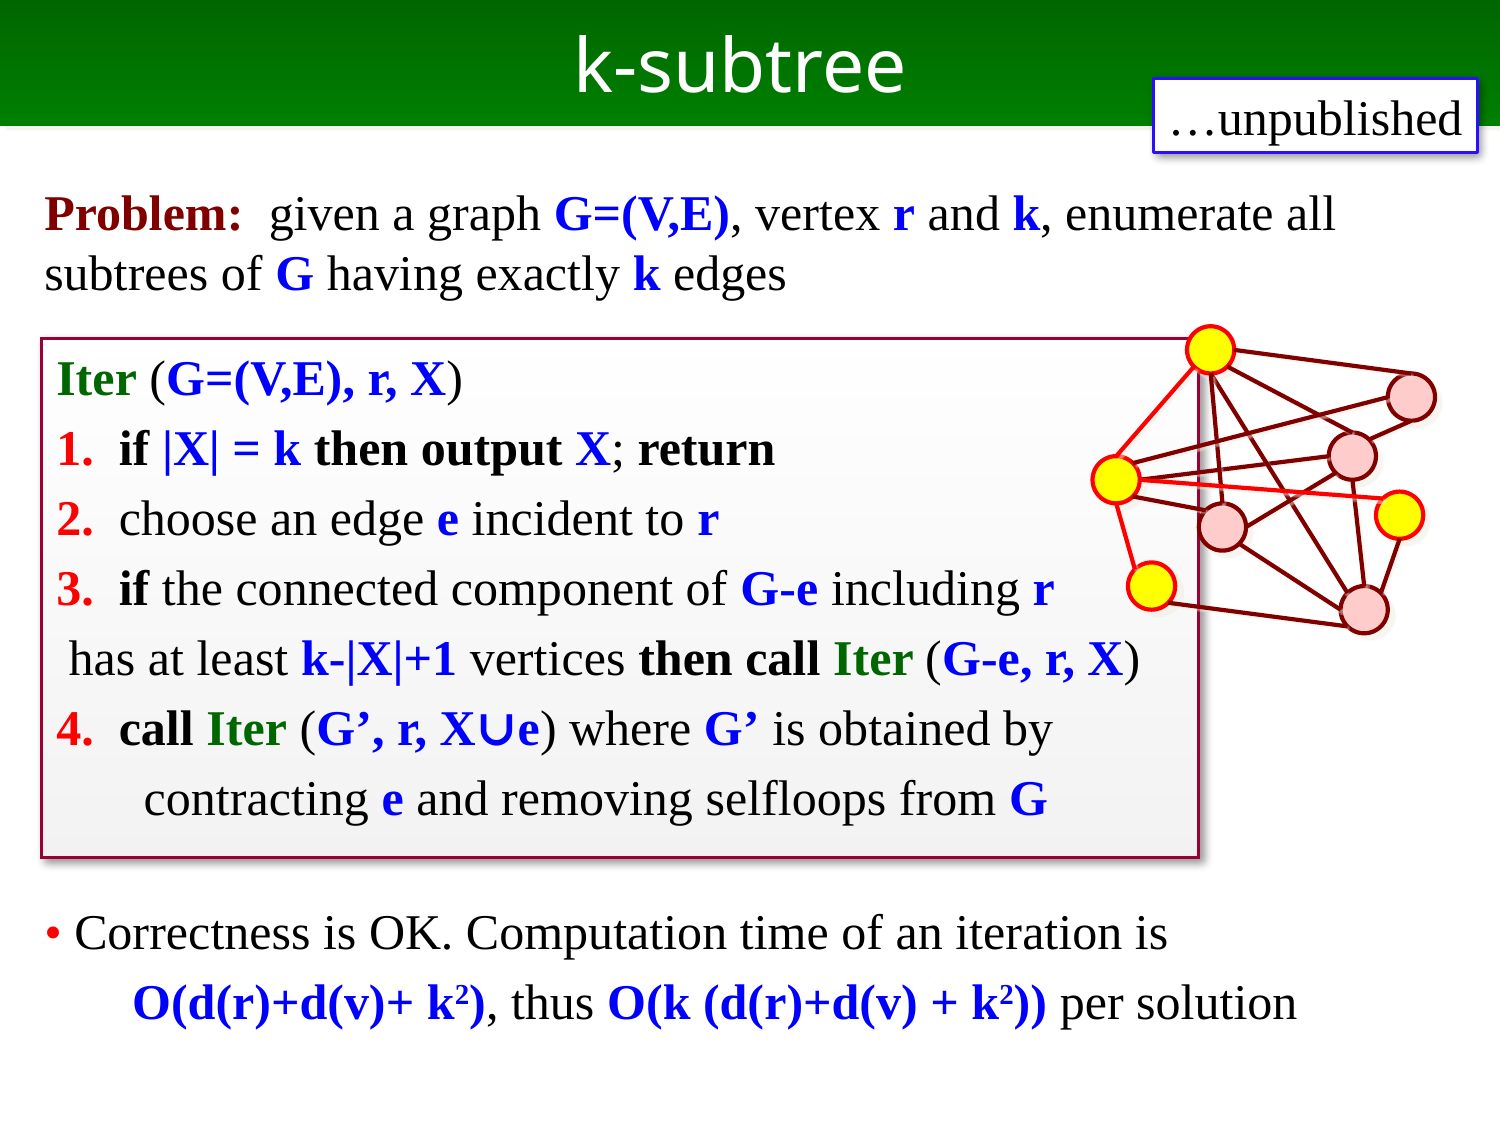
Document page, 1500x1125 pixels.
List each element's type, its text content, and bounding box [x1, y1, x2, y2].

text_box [1115, 503, 1136, 570]
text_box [1352, 507, 1365, 587]
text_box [1132, 396, 1389, 464]
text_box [1140, 507, 1206, 511]
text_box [1227, 473, 1242, 478]
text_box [1339, 473, 1348, 478]
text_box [1115, 366, 1195, 457]
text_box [1233, 349, 1412, 374]
text_box [1348, 586, 1388, 634]
text_box [1092, 456, 1134, 504]
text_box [1245, 473, 1336, 478]
text_box [1352, 473, 1369, 477]
text_box [1387, 373, 1436, 421]
text_box [1198, 517, 1205, 543]
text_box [1227, 366, 1353, 395]
title k-subtree [0, 0, 1500, 126]
subtitle Problem: given a graph G=(V,E), vertex r and k, enumerate all subtrees of G having exactly k edges • Correctness is OK. Computation time of an iteration is O(d(r)+d(v)+ k2), thus O(k (d(r)+d(v) + k2)) per solution [29, 172, 1448, 327]
text_box …unpublished [1153, 78, 1478, 153]
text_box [1210, 473, 1223, 478]
text_box [1187, 326, 1235, 373]
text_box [1245, 507, 1336, 528]
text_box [1238, 543, 1341, 610]
text_box Iter (G=(V,E), r, X) 1. if |X| = k then output X; return 2. choose an edge e incident to r 3. if the connected component of G-e including r has at least k-|X|+1 vertices then call Iter (G-e, r, X) 4. call Iter (G’, r, X∪e) where G’ is obtained by contracting e and removing selfloops from G [41, 338, 1199, 858]
text_box [1375, 491, 1424, 539]
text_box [1210, 507, 1348, 594]
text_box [1210, 373, 1222, 395]
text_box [1139, 473, 1204, 479]
text_box [1127, 562, 1176, 610]
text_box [1139, 479, 1384, 499]
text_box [1168, 602, 1348, 627]
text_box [1392, 420, 1412, 440]
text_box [1380, 538, 1400, 594]
